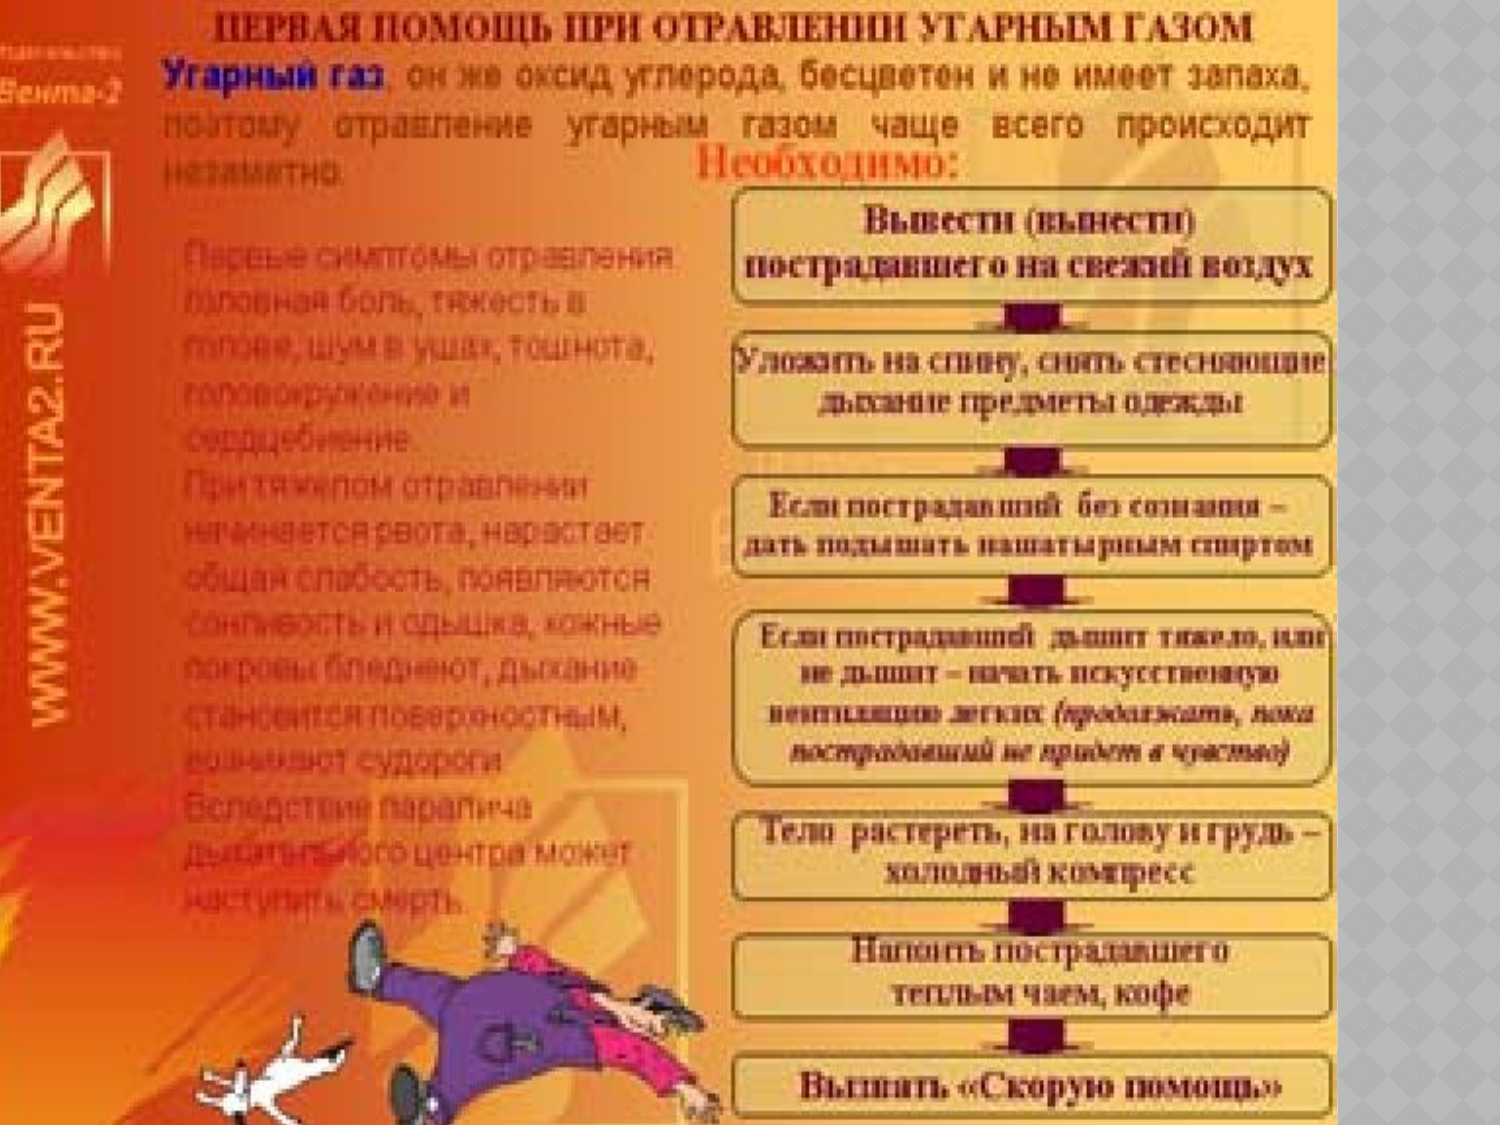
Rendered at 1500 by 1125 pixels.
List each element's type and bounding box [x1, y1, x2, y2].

list [0, 0, 1337, 1125]
